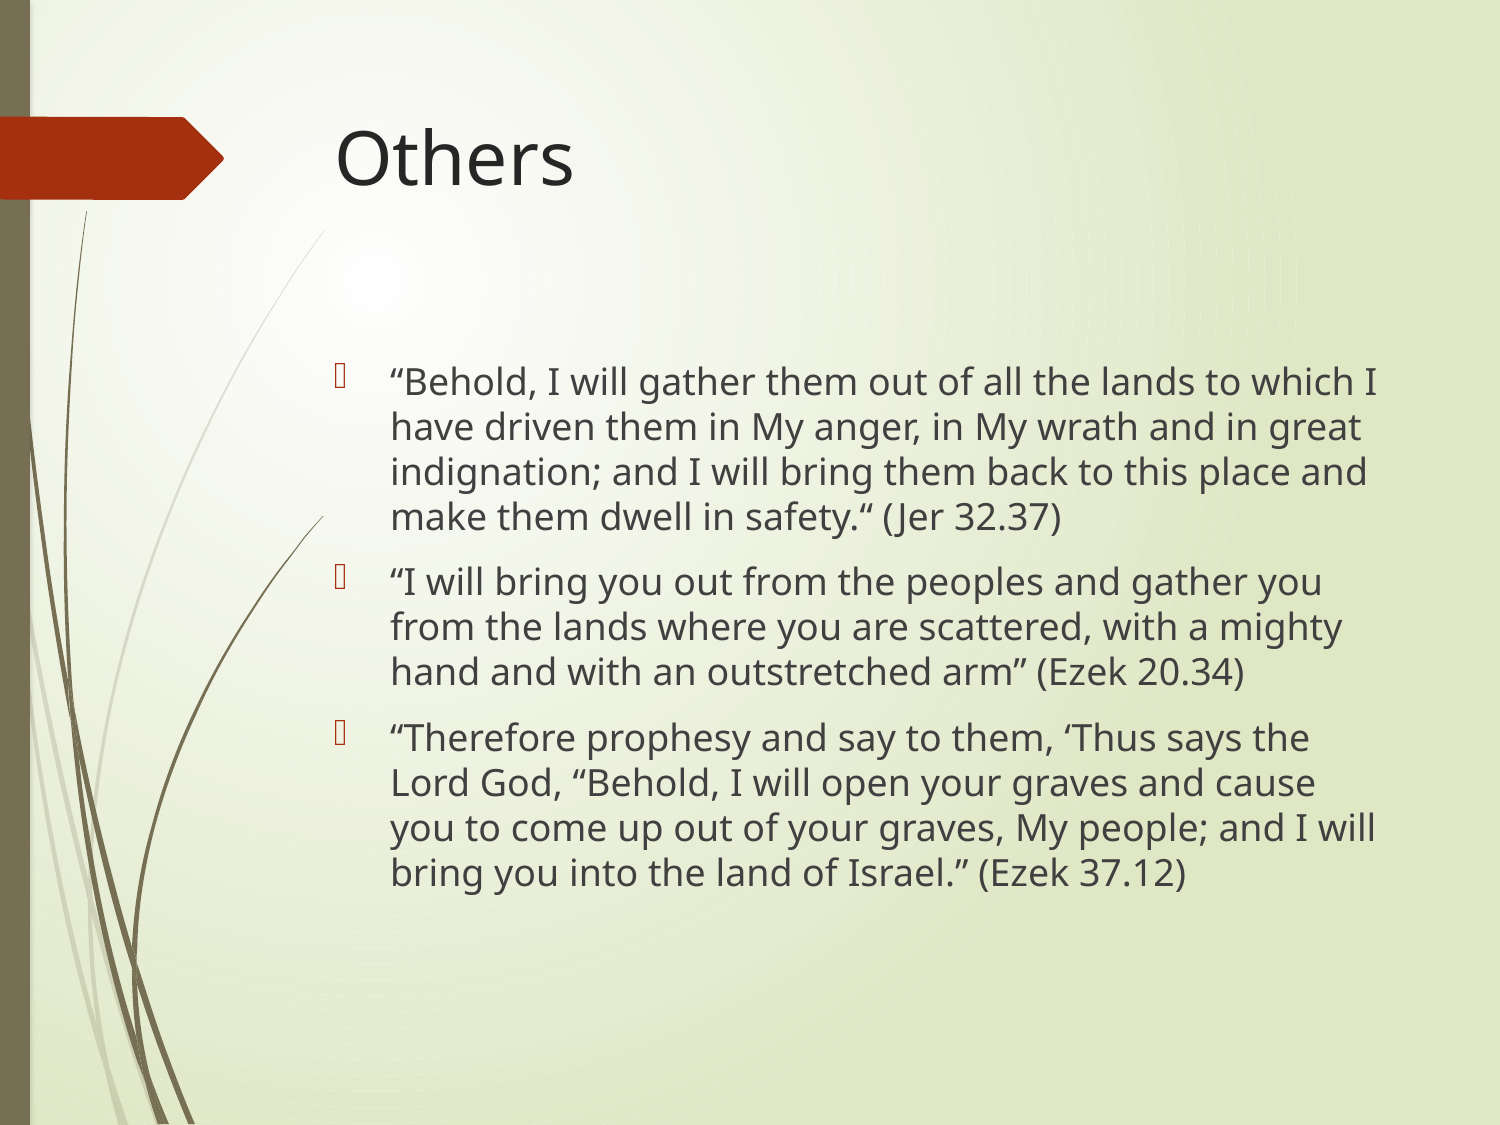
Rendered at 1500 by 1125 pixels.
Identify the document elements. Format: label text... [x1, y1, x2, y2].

title Others [319, 102, 1400, 313]
list “Behold, I will gather them out of all the lands to which I have driven them in My anger, in My wrath and in great indignation; and I will bring them back to this place and make them dwell in safety.“ (Jer 32.37) “I will bring you out from the peoples and gather you from the lands where you are scattered, with a mighty hand and with an outstretched arm” (Ezek 20.34) “Therefore prophesy and say to them, ‘Thus says the Lord God, “Behold, I will open your graves and cause you to come up out of your graves, My people; and I will bring you into the land of Israel.” (Ezek 37.12) [318, 350, 1400, 970]
